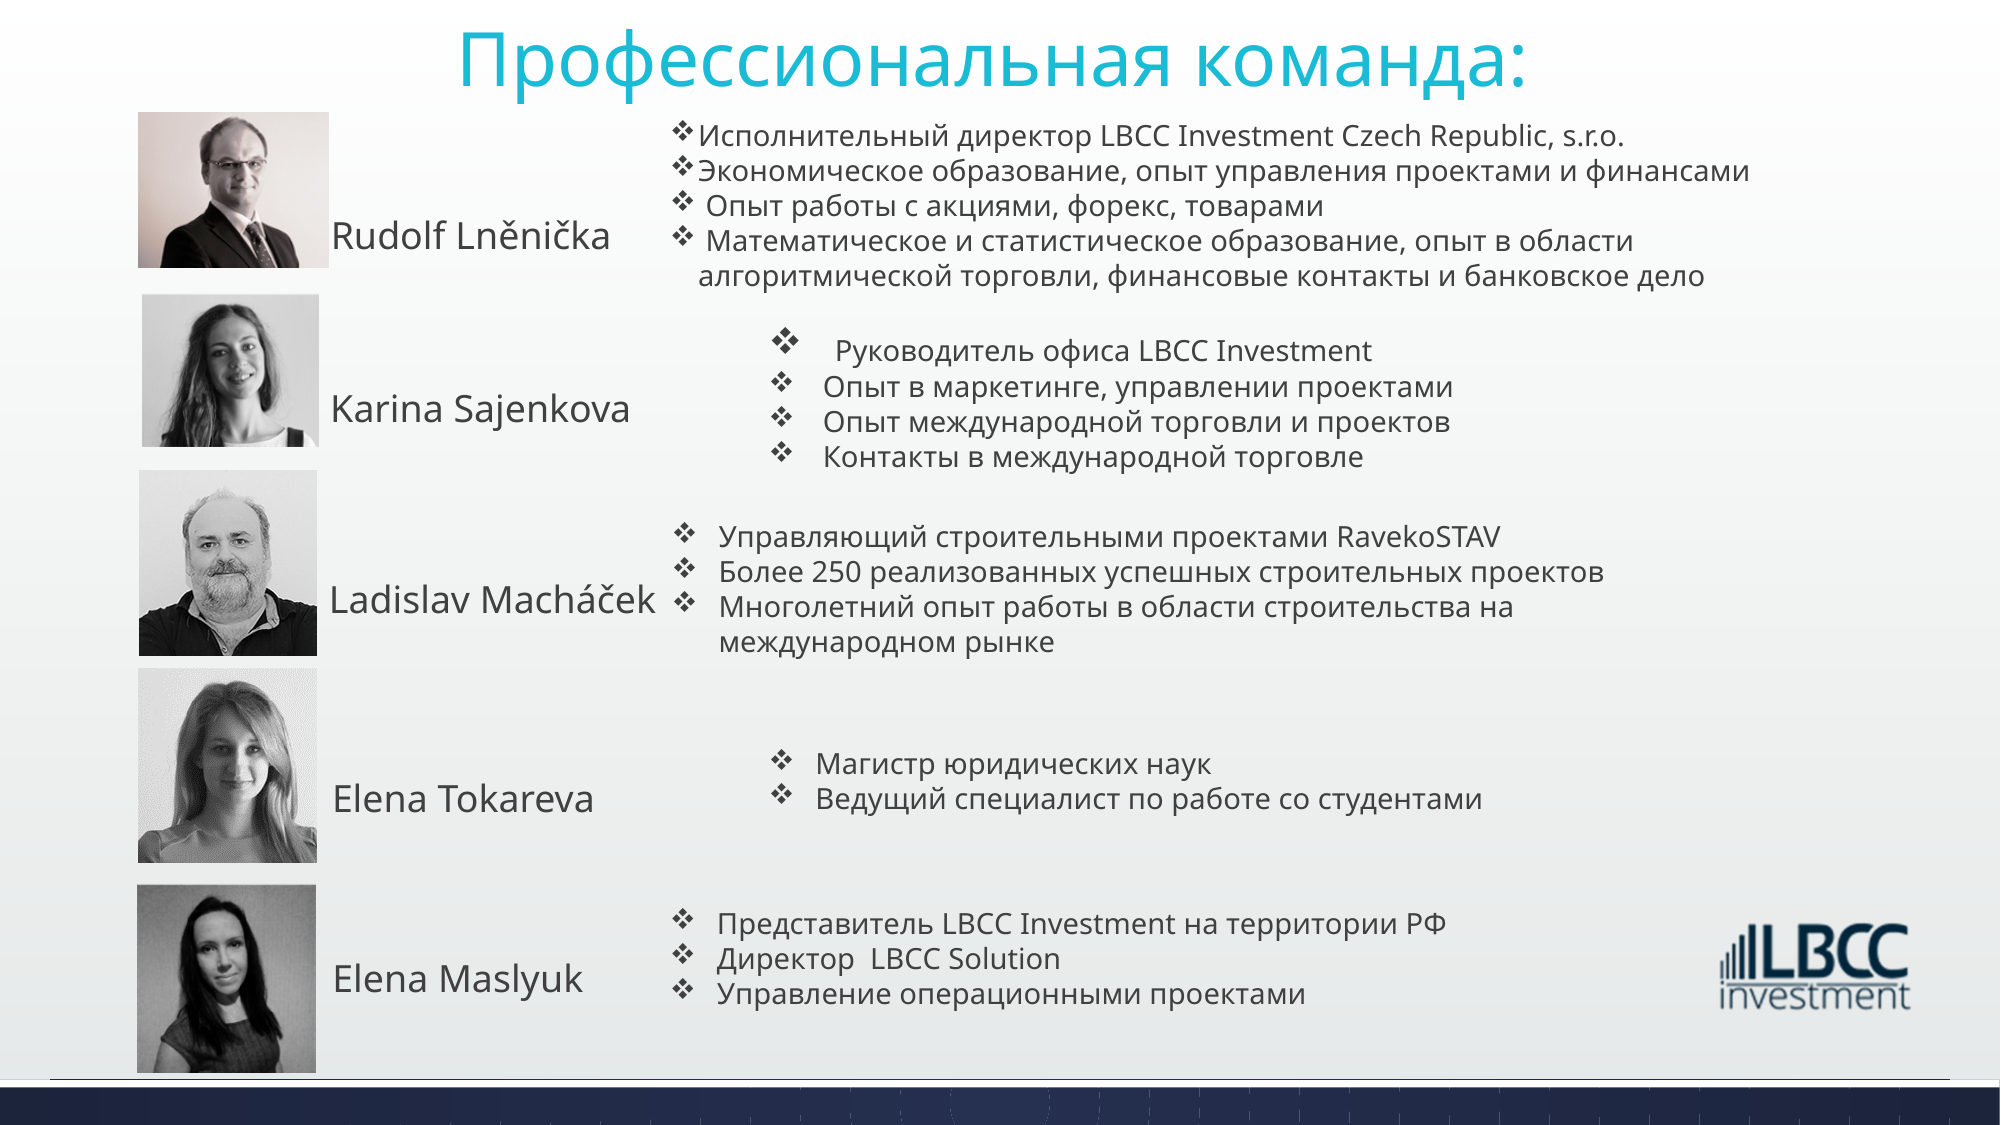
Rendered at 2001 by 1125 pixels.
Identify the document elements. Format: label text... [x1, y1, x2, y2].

text_box Управляющий строительными проектами RavekoSTAV Более 250 реализованных успешных строительных проектов Многолетний опыт работы в области строительства на международном рынке [656, 511, 1657, 666]
picture [142, 293, 319, 447]
text_box Исполнительный директор LBCC Investment Czech Republic, s.r.o. Экономическое образование, опыт управления проектами и финансами Опыт работы с акциями, форекс, товарами Математическое и статистическое образование, опыт в области алгоритмической торговли, финансовые контакты и банковское дело [655, 109, 1898, 300]
text_box Karina Sajenkova [319, 377, 647, 438]
text_box Rudolf Lněnička [329, 204, 627, 265]
picture [139, 470, 317, 656]
text_box Магистр юридических наук Ведущий специалист по работе со студентами [753, 738, 1754, 823]
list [138, 112, 329, 268]
picture [1706, 916, 1923, 1125]
picture [137, 668, 317, 1073]
text_box Руководитель офиса LBCC Investment Опыт в маркетинге, управлении проектами Опыт международной торговли и проектов Контакты в международной торговле [753, 316, 1754, 481]
text_box Elena Maslyuk [317, 947, 599, 1008]
text_box Elena Tokareva [317, 767, 610, 827]
title Профессиональная команда: [212, 6, 1773, 111]
text_box Ladislav Macháček [317, 568, 656, 628]
text_box Представитель LBCC Investment на территории РФ Директор LBCC Solution Управление операционными проектами [655, 898, 1656, 1053]
